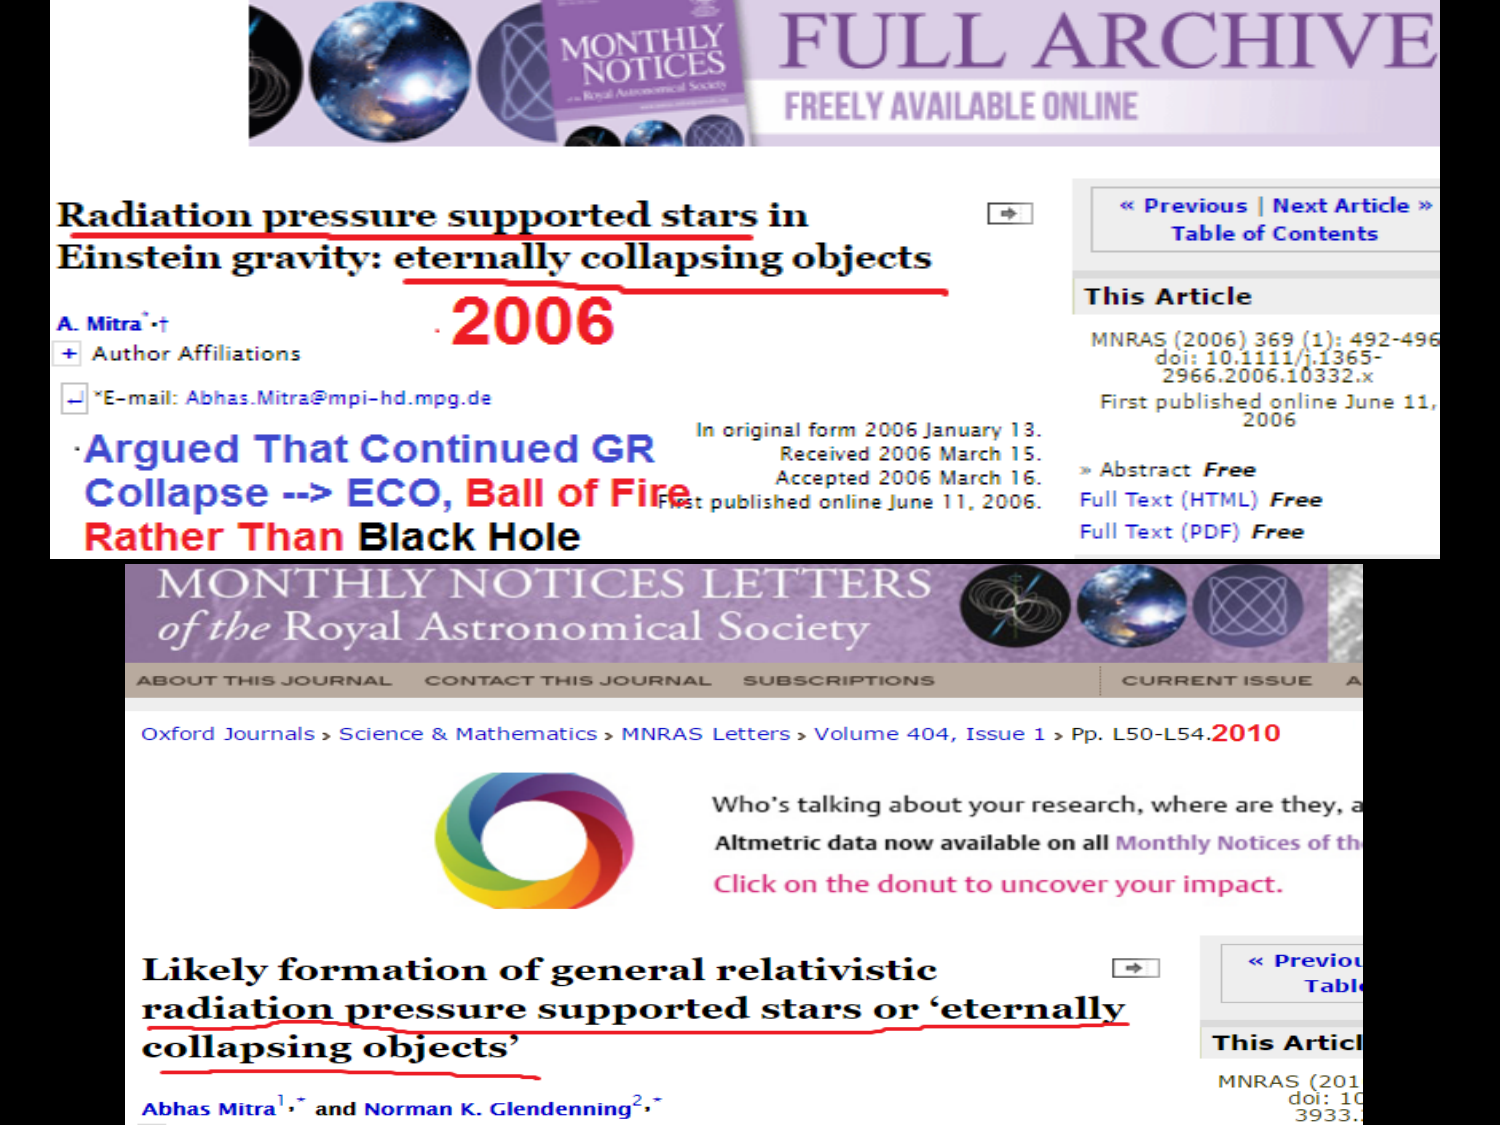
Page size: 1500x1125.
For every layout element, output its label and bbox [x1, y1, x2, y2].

picture [49, 0, 1440, 560]
picture [124, 564, 1363, 1125]
